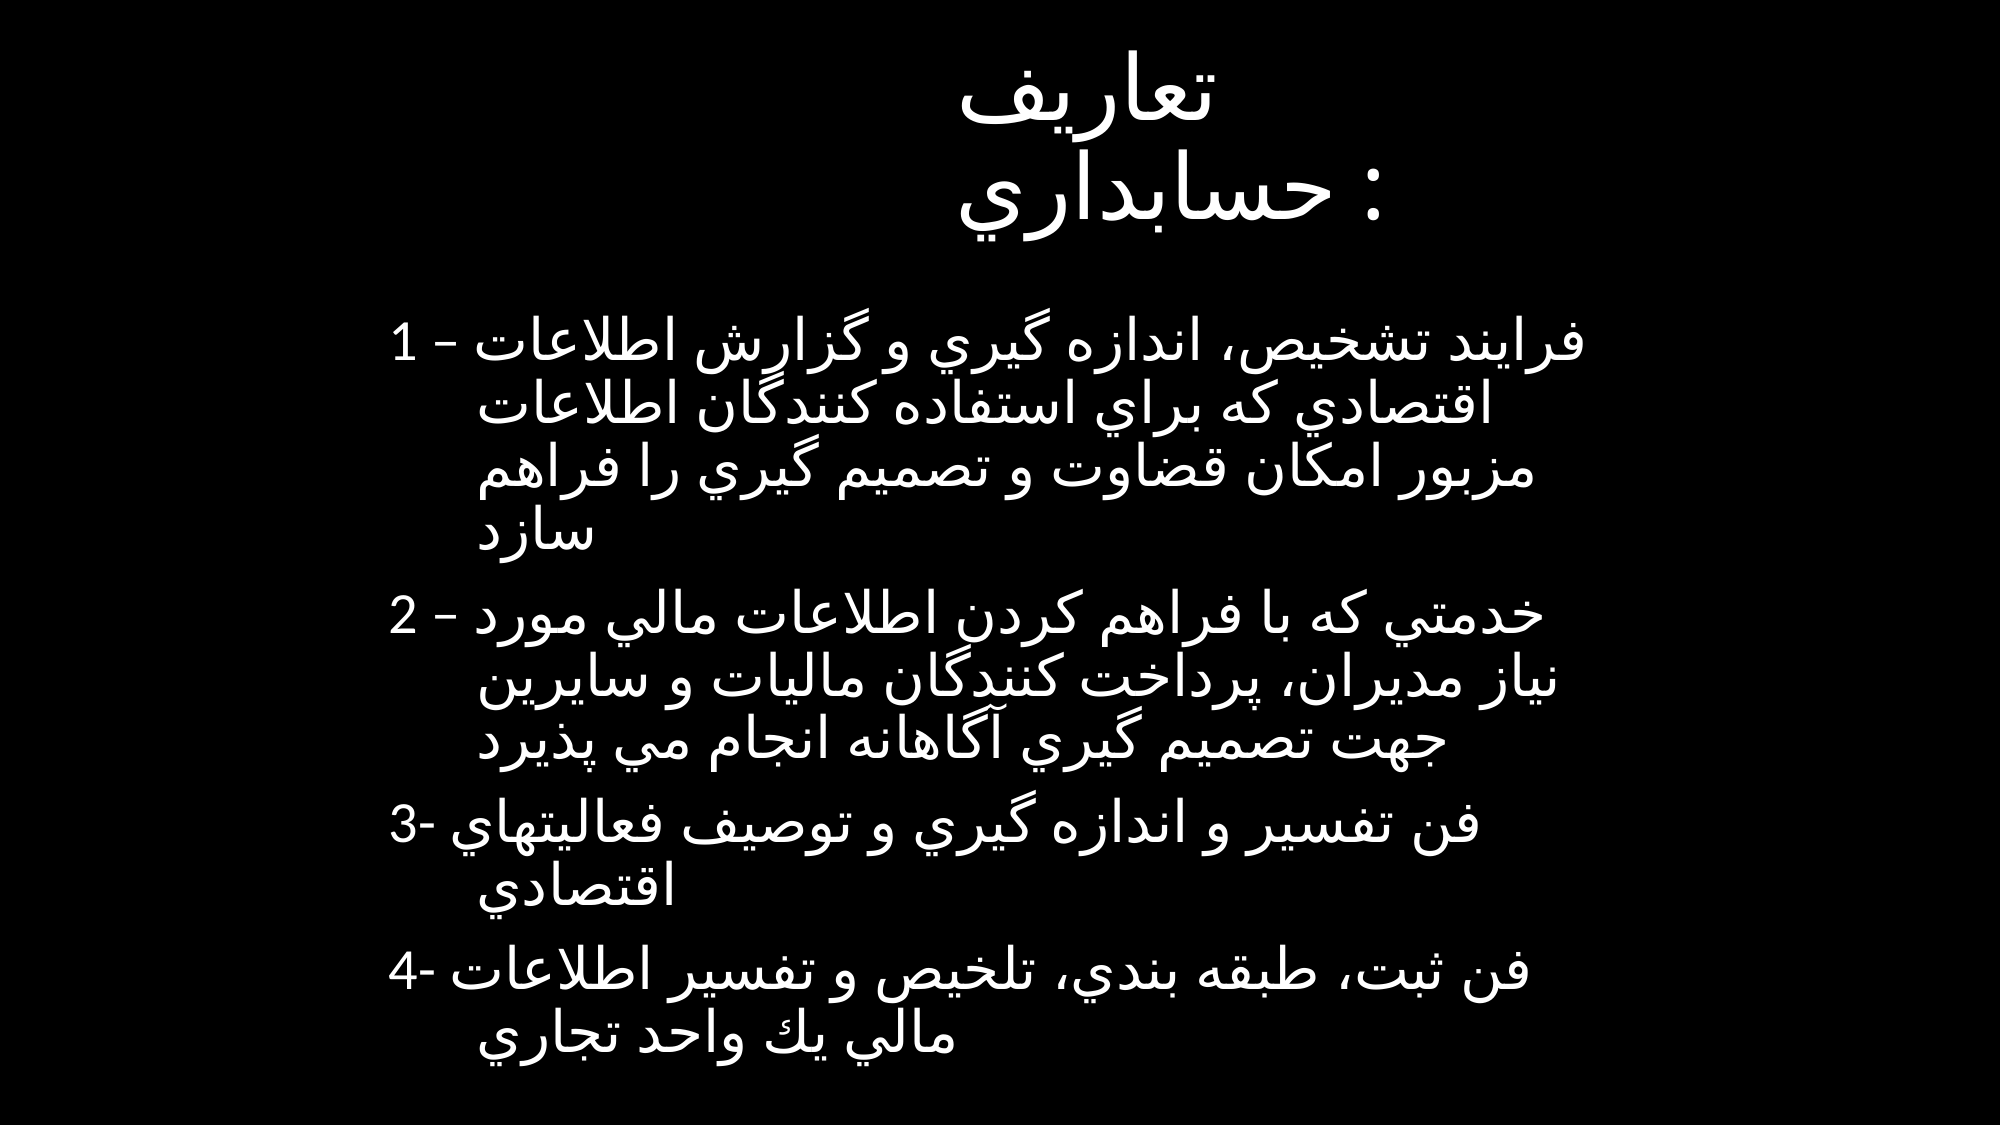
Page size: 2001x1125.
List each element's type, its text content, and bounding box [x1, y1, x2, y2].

list 1 – فرايند تشخيص، اندازه گيري و گزارش اطلاعات اقتصادي كه براي استفاده كنندگان اطلاعات مزبور امكان قضاوت و تصميم گيري را فراهم سازد 2 – خدمتي كه با فراهم كردن اطلاعات مالي مورد نياز مديران، پرداخت كنندگان ماليات و سايرين جهت تصميم گيري آگاهانه انجام مي پذيرد 3- فن تفسير و اندازه گيري و توصيف فعاليتهاي اقتصادي 4- فن ثبت، طبقه بندي، تلخيص و تفسير اطلاعات مالي يك واحد تجاري [373, 302, 1636, 991]
title تعاريف حسابداري : [940, 78, 1681, 204]
